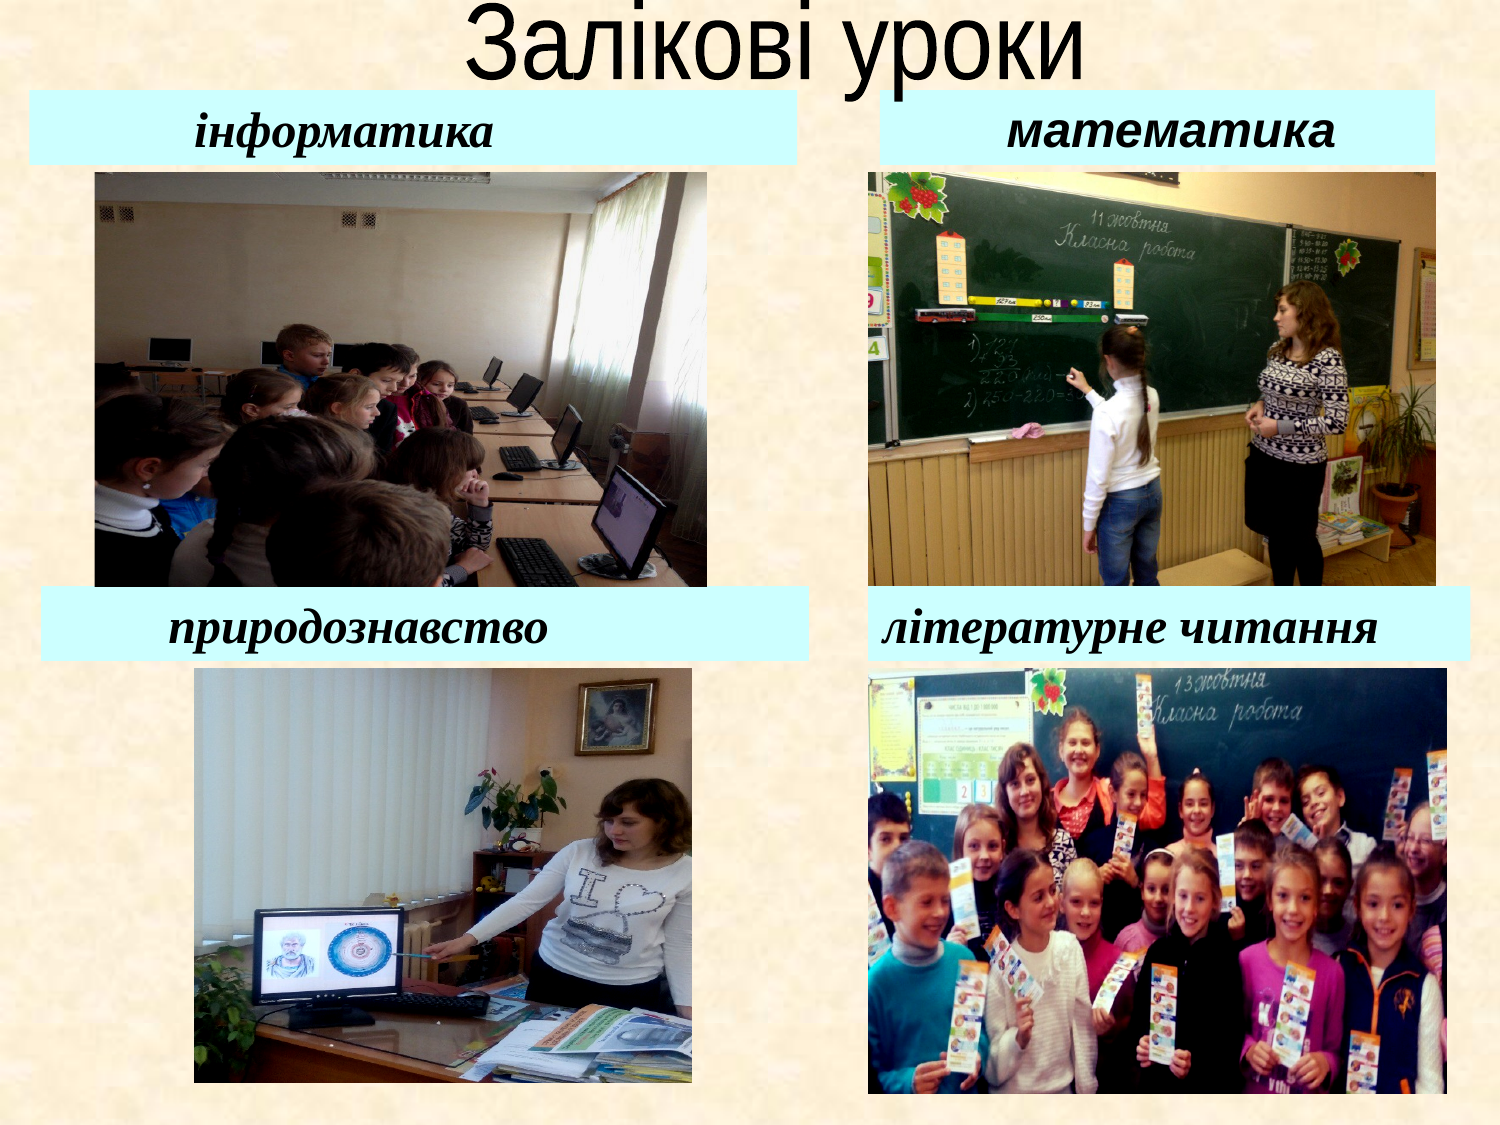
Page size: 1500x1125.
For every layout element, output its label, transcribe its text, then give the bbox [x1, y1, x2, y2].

text_box інформатика [29, 90, 798, 165]
picture [635, 0, 642, 9]
picture [801, 0, 809, 9]
text_box природознавство [41, 586, 809, 661]
picture [0, 0, 1500, 1125]
text_box літературне читання [868, 586, 1471, 661]
text_box математика [879, 90, 1436, 165]
